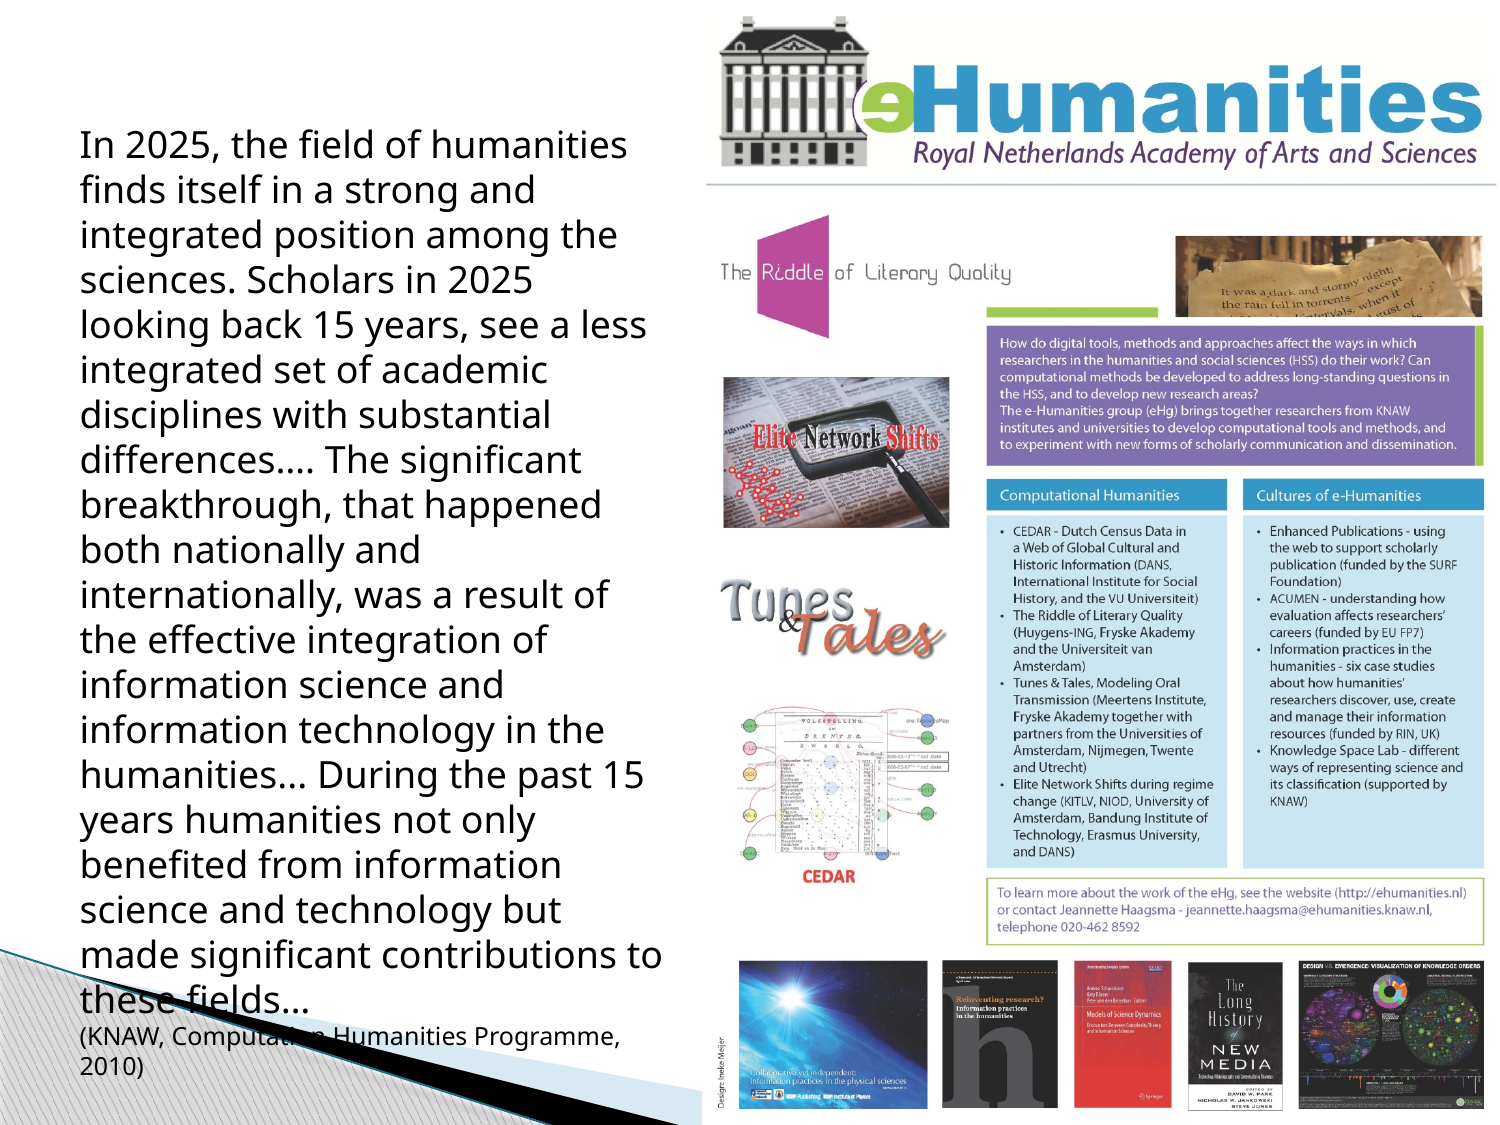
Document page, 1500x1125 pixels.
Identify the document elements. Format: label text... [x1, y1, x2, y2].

picture [702, 0, 1500, 1125]
text_box In 2025, the field of humanities finds itself in a strong and integrated position among the sciences. Scholars in 2025 looking back 15 years, see a less integrated set of academic disciplines with substantial differences…. The significant breakthrough, that happened both nationally and internationally, was a result of the effective integration of information science and information technology in the humanities... During the past 15 years humanities not only benefited from information science and technology but made significant contributions to these fields… (KNAW, Computation Humanities Programme, 2010) [64, 113, 680, 1125]
